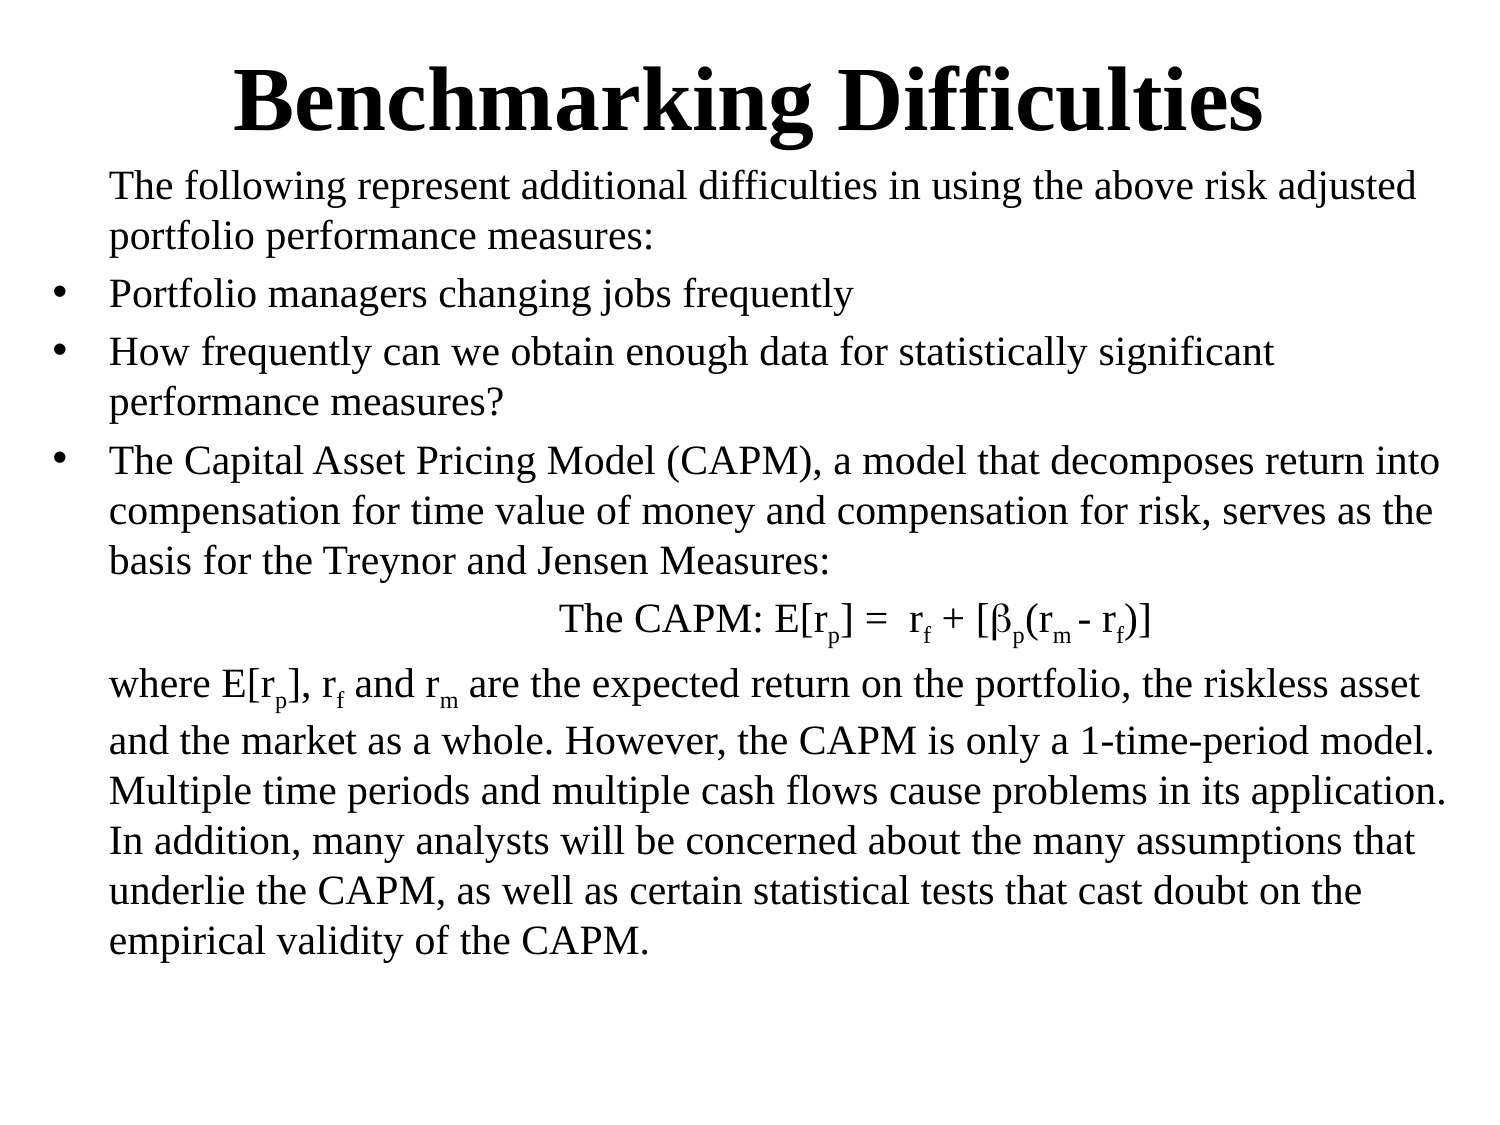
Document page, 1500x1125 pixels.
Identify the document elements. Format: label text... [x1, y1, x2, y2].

title Benchmarking Difficulties [75, 24, 1425, 149]
list The following represent additional difficulties in using the above risk adjusted portfolio performance measures: Portfolio managers changing jobs frequently How frequently can we obtain enough data for statistically significant performance measures? The Capital Asset Pricing Model (CAPM), a model that decomposes return into compensation for time value of money and compensation for risk, serves as the basis for the Treynor and Jensen Measures: The CAPM: E[rp] = rf + [p(rm - rf)] where E[rp], rf and rm are the expected return on the portfolio, the riskless asset and the market as a whole. However, the CAPM is only a 1-time-period model. Multiple time periods and multiple cash flows cause problems in its application. In addition, many analysts will be concerned about the many assumptions that underlie the CAPM, as well as certain statistical tests that cast doubt on the empirical validity of the CAPM. [37, 149, 1475, 1075]
